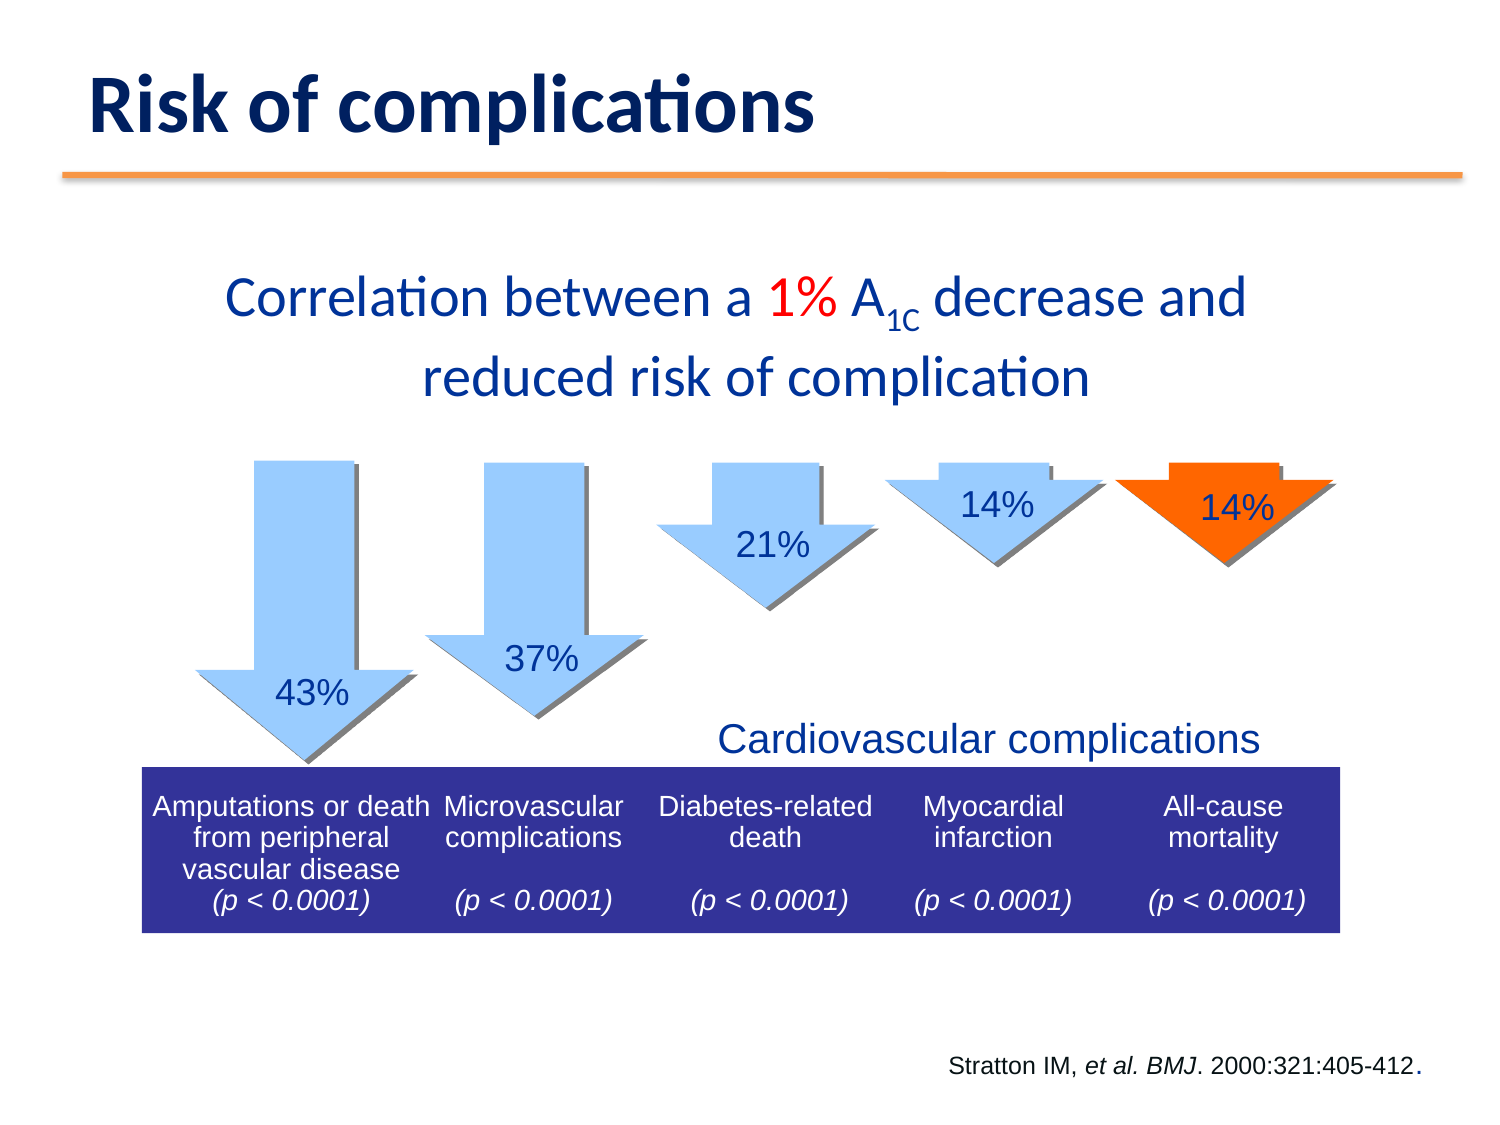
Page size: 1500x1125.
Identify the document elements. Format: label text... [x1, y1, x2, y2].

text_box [137, 279, 1341, 934]
text_box Stratton IM, et al. BMJ. 2000:321:405-412. [569, 1037, 1439, 1088]
title Risk of complications [0, 24, 1114, 173]
